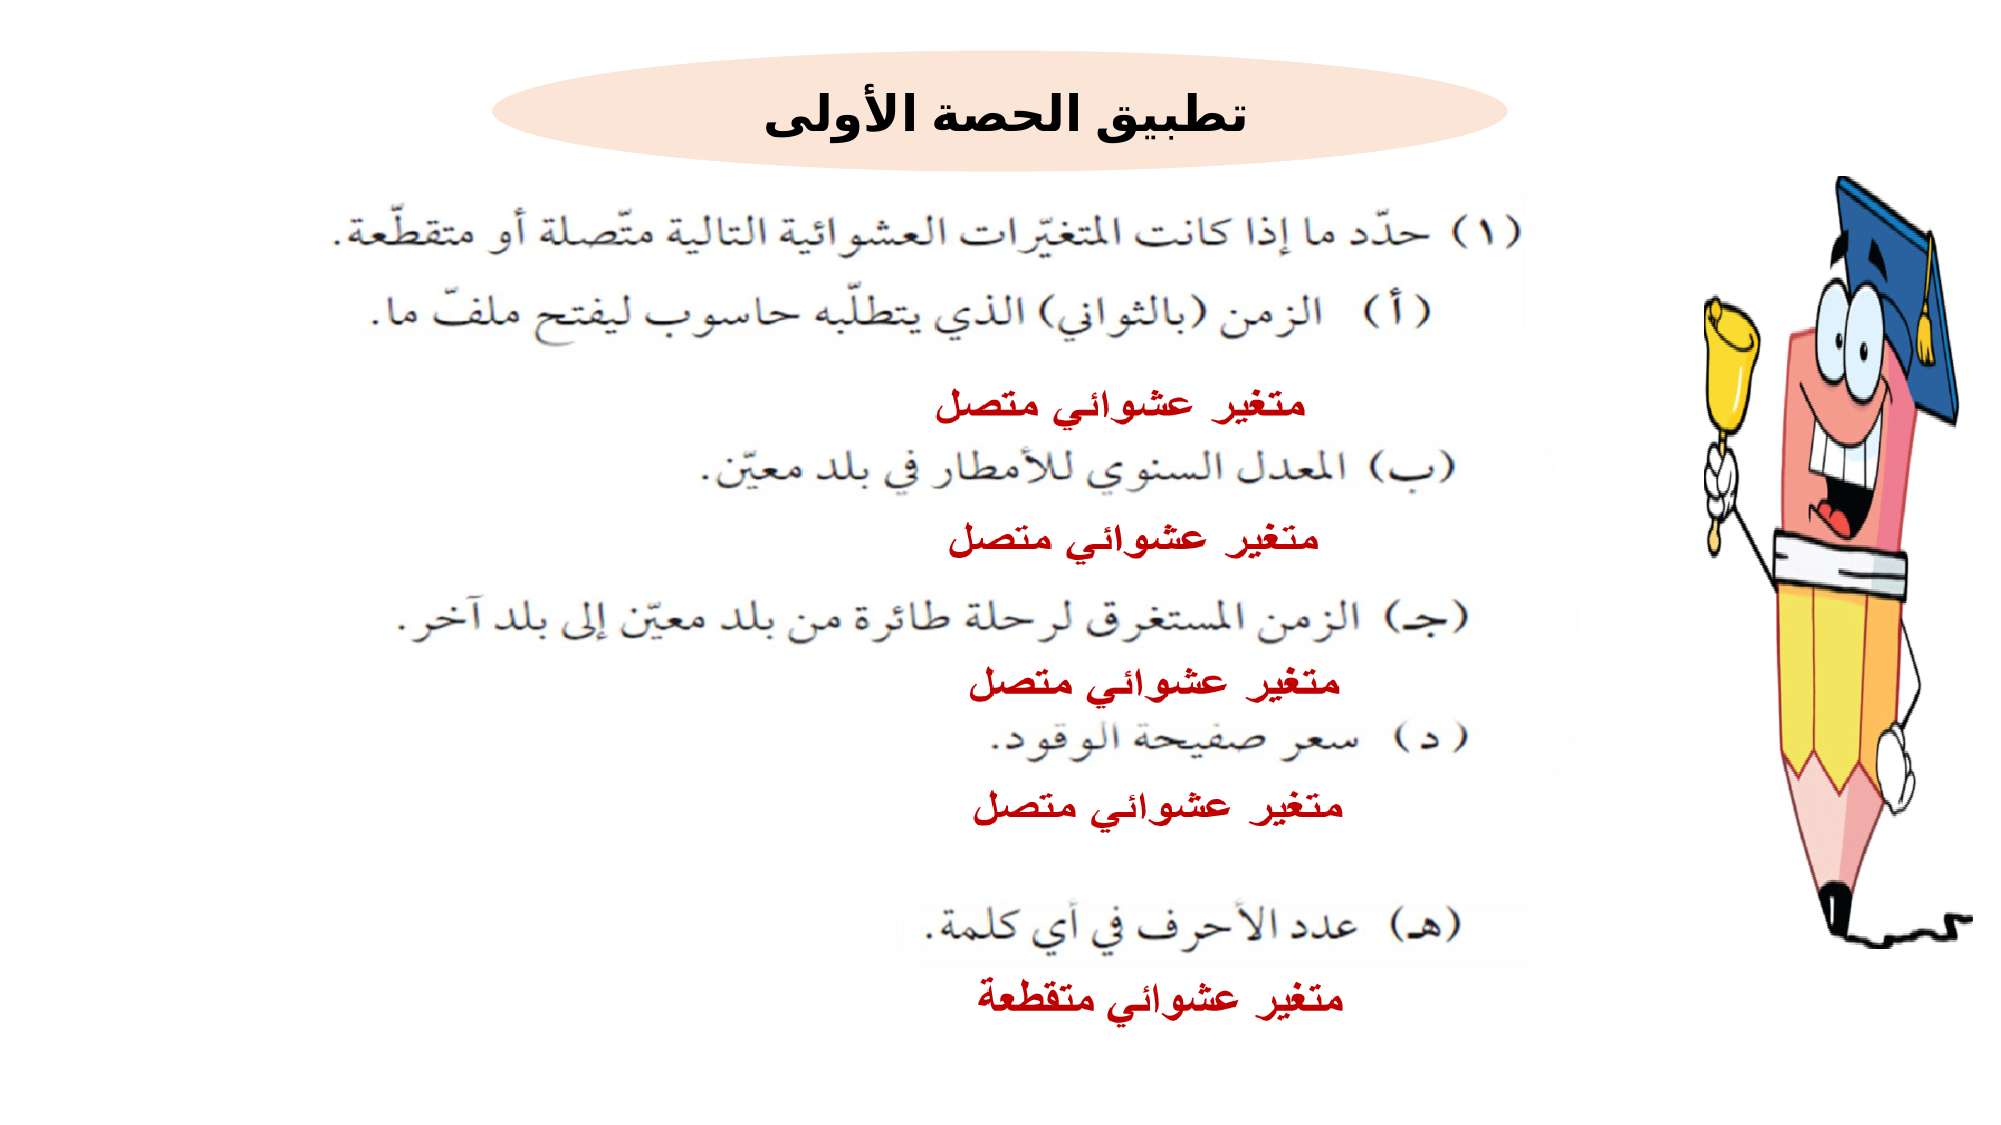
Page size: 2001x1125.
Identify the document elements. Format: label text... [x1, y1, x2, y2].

picture [1704, 176, 1973, 949]
picture [817, 881, 1529, 1049]
picture [161, 172, 1578, 855]
text_box تطبيق الحصة الأولى [489, 48, 1510, 172]
